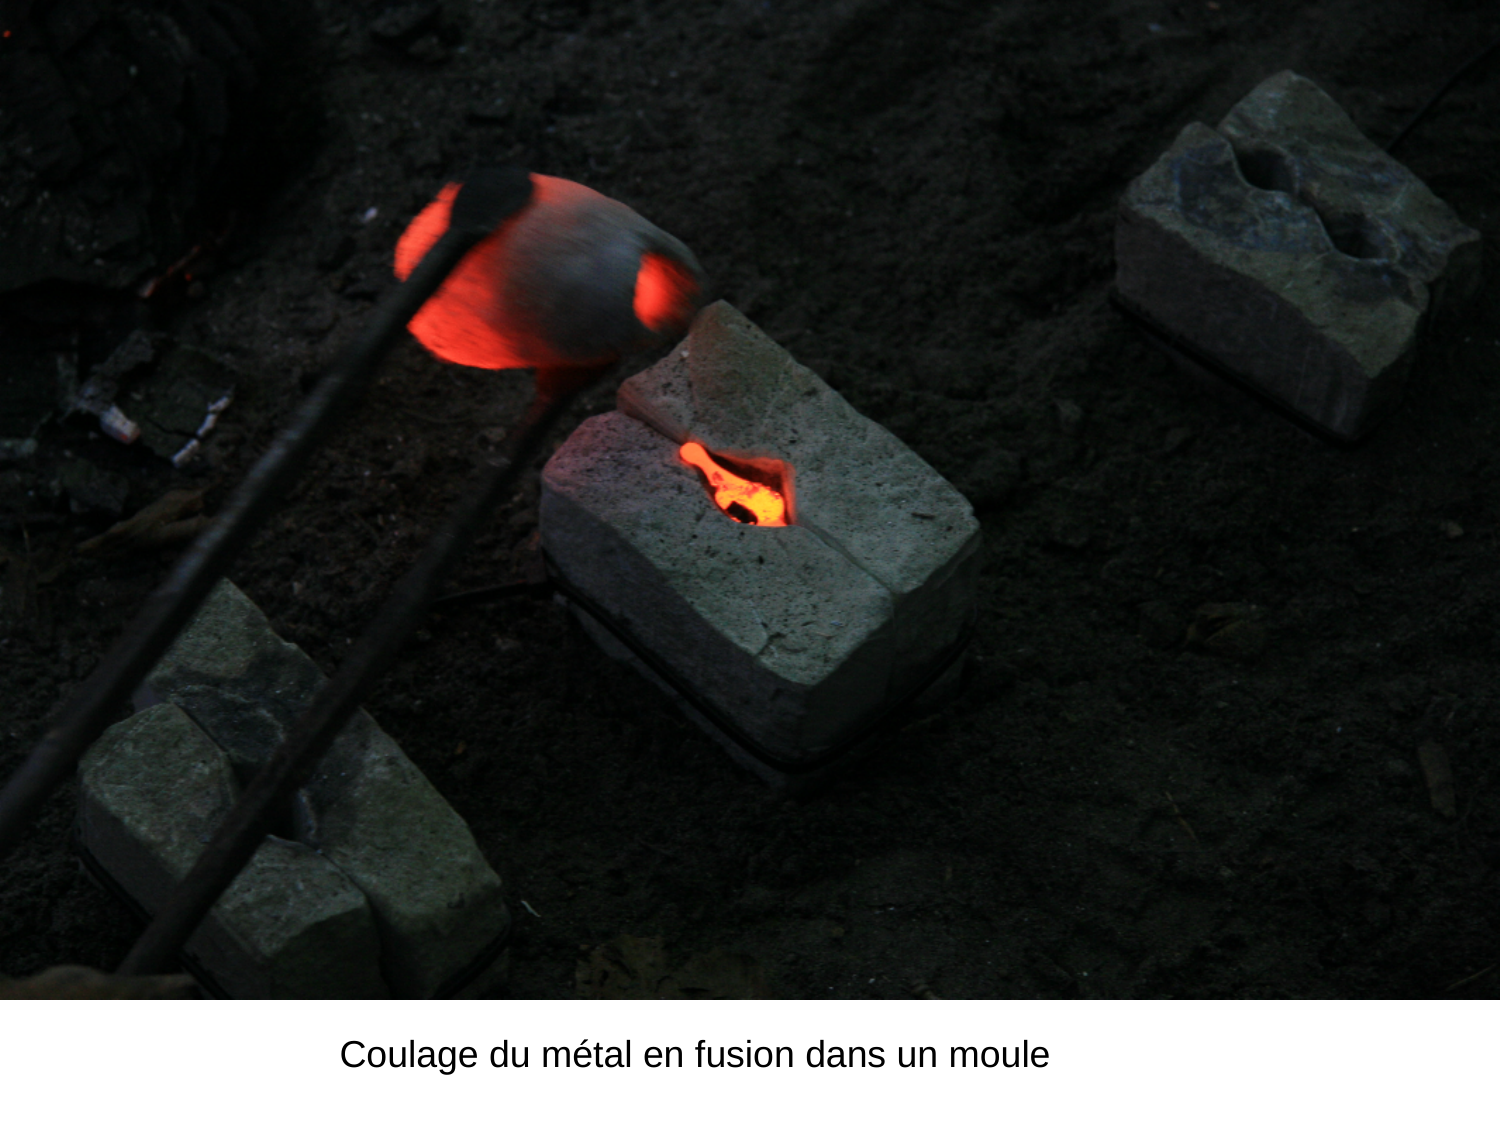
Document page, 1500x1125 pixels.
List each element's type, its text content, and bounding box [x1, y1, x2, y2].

picture [0, 0, 1500, 1001]
text_box Coulage du métal en fusion dans un moule [324, 1023, 1235, 1083]
